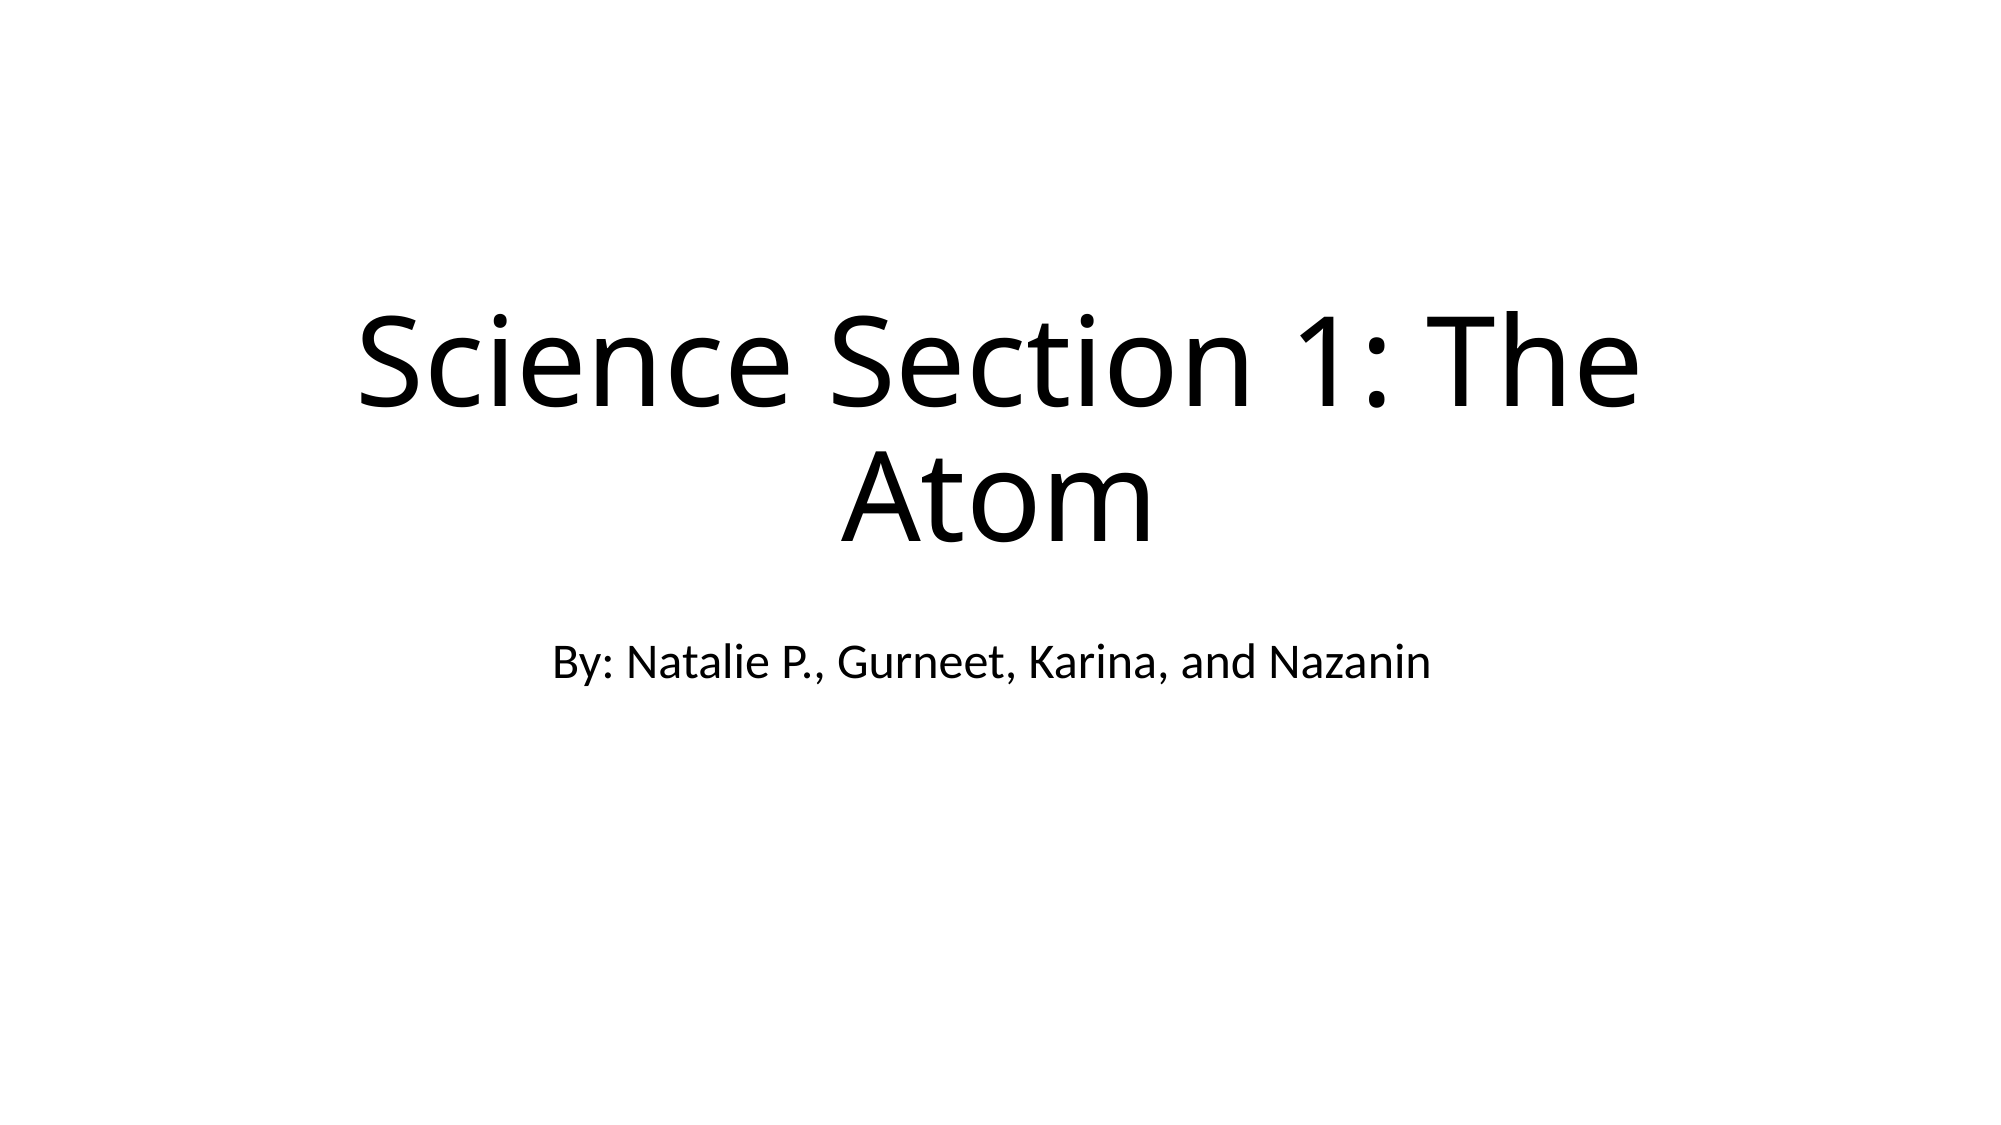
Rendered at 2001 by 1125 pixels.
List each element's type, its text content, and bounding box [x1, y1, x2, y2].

title Science Section 1: The Atom [249, 184, 1750, 576]
subtitle By: Natalie P., Gurneet, Karina, and Nazanin [247, 628, 1748, 900]
